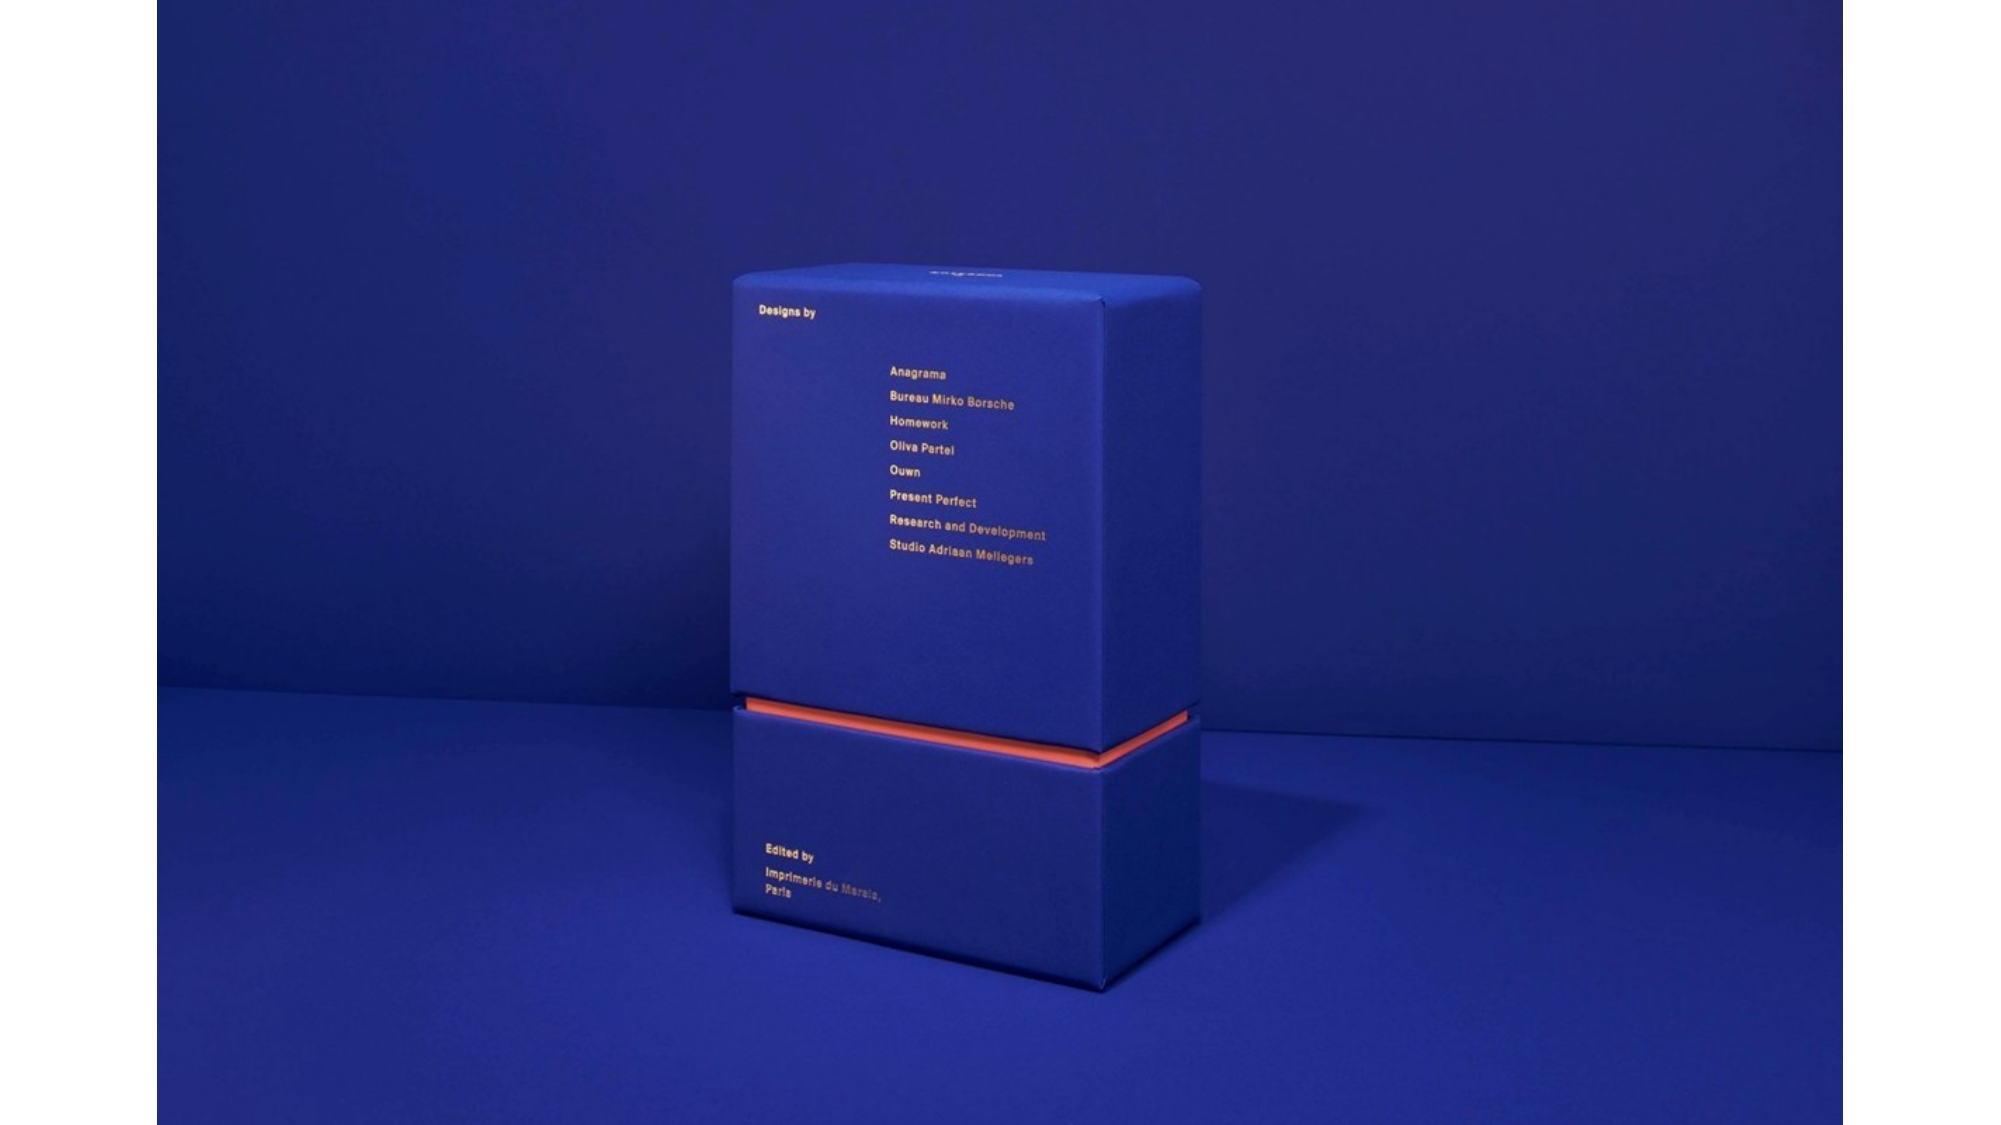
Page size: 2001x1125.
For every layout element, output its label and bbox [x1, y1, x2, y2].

picture [157, 0, 1843, 1125]
